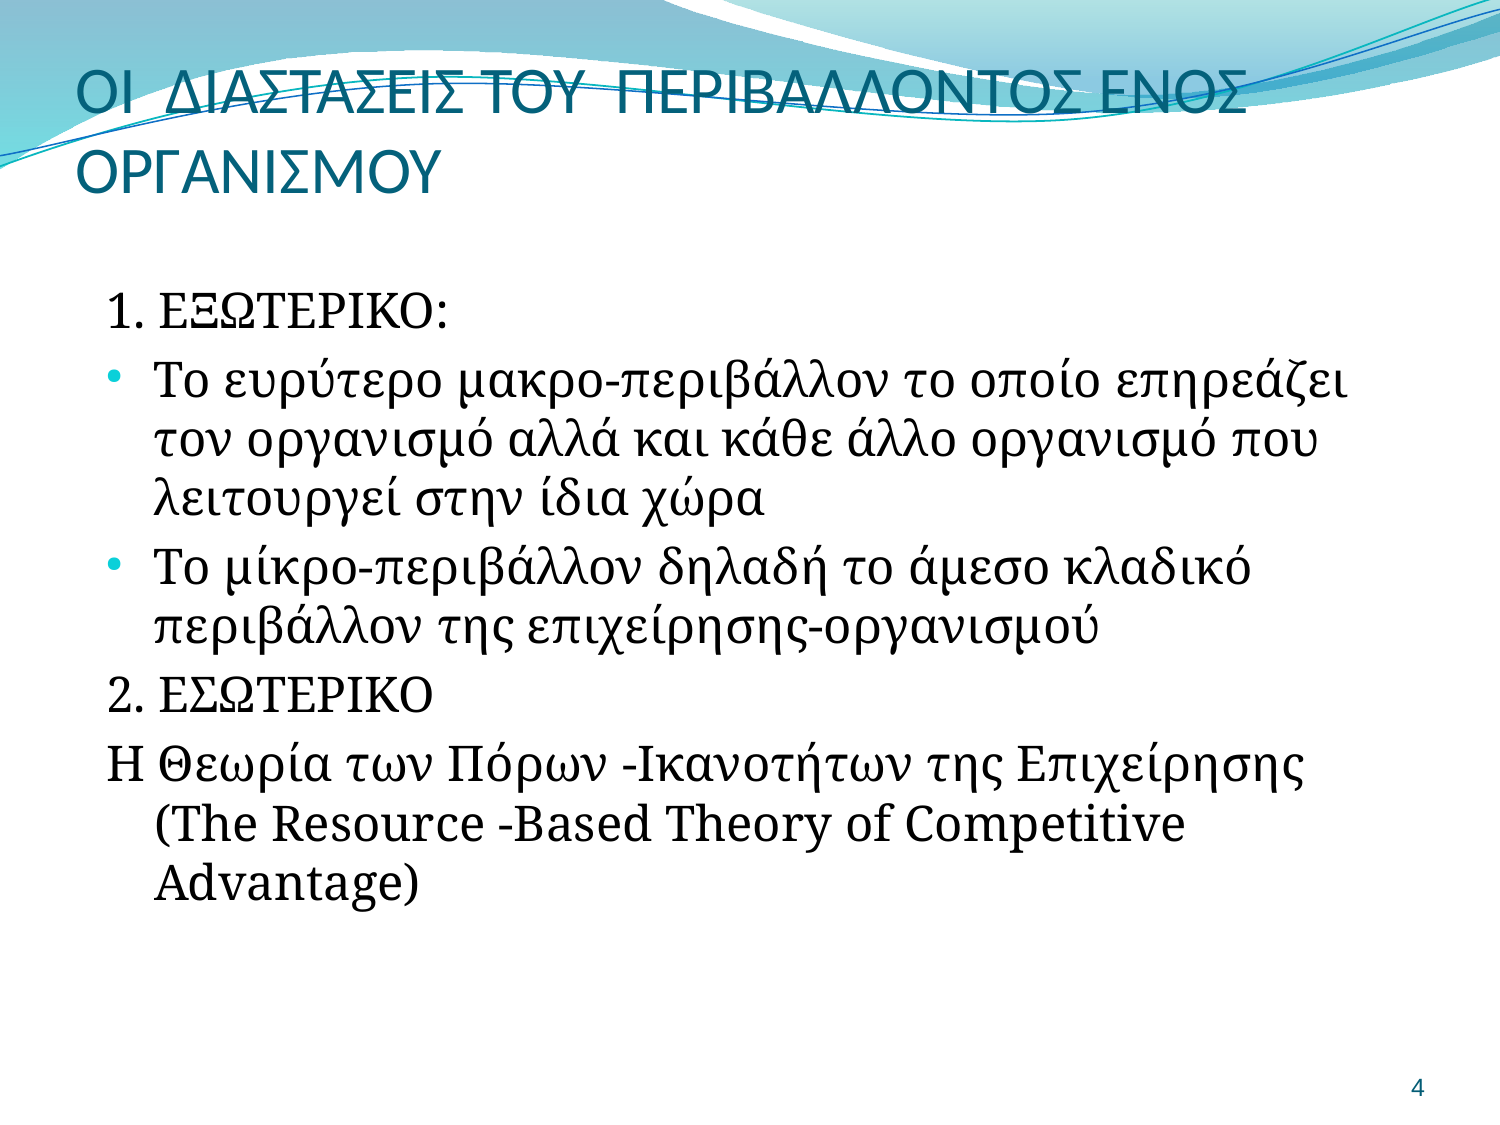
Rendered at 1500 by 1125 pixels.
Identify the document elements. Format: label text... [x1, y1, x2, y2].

slide_number 4 [1299, 1042, 1425, 1103]
list 1. ΕΞΩΤΕΡΙΚΟ: Το ευρύτερο μακρο-περιβάλλον το οποίο επηρεάζει τον οργανισμό αλλά και κάθε άλλο οργανισμό που λειτουργεί στην ίδια χώρα Το μίκρο-περιβάλλον δηλαδή το άμεσο κλαδικό περιβάλλον της επιχείρησης-οργανισμού 2. ΕΣΩΤΕΡΙΚΟ Η Θεωρία των Πόρων -Ικανοτήτων της Επιχείρησης (The Resource -Based Theory of Competitive Advantage) [75, 271, 1425, 924]
title ΟΙ ΔΙΑΣΤΑΣΕΙΣ ΤΟΥ ΠΕΡΙΒΑΛΛΟΝΤΟΣ ΕΝΟΣ ΟΡΓΑΝΙΣΜΟΥ [75, 42, 1281, 207]
